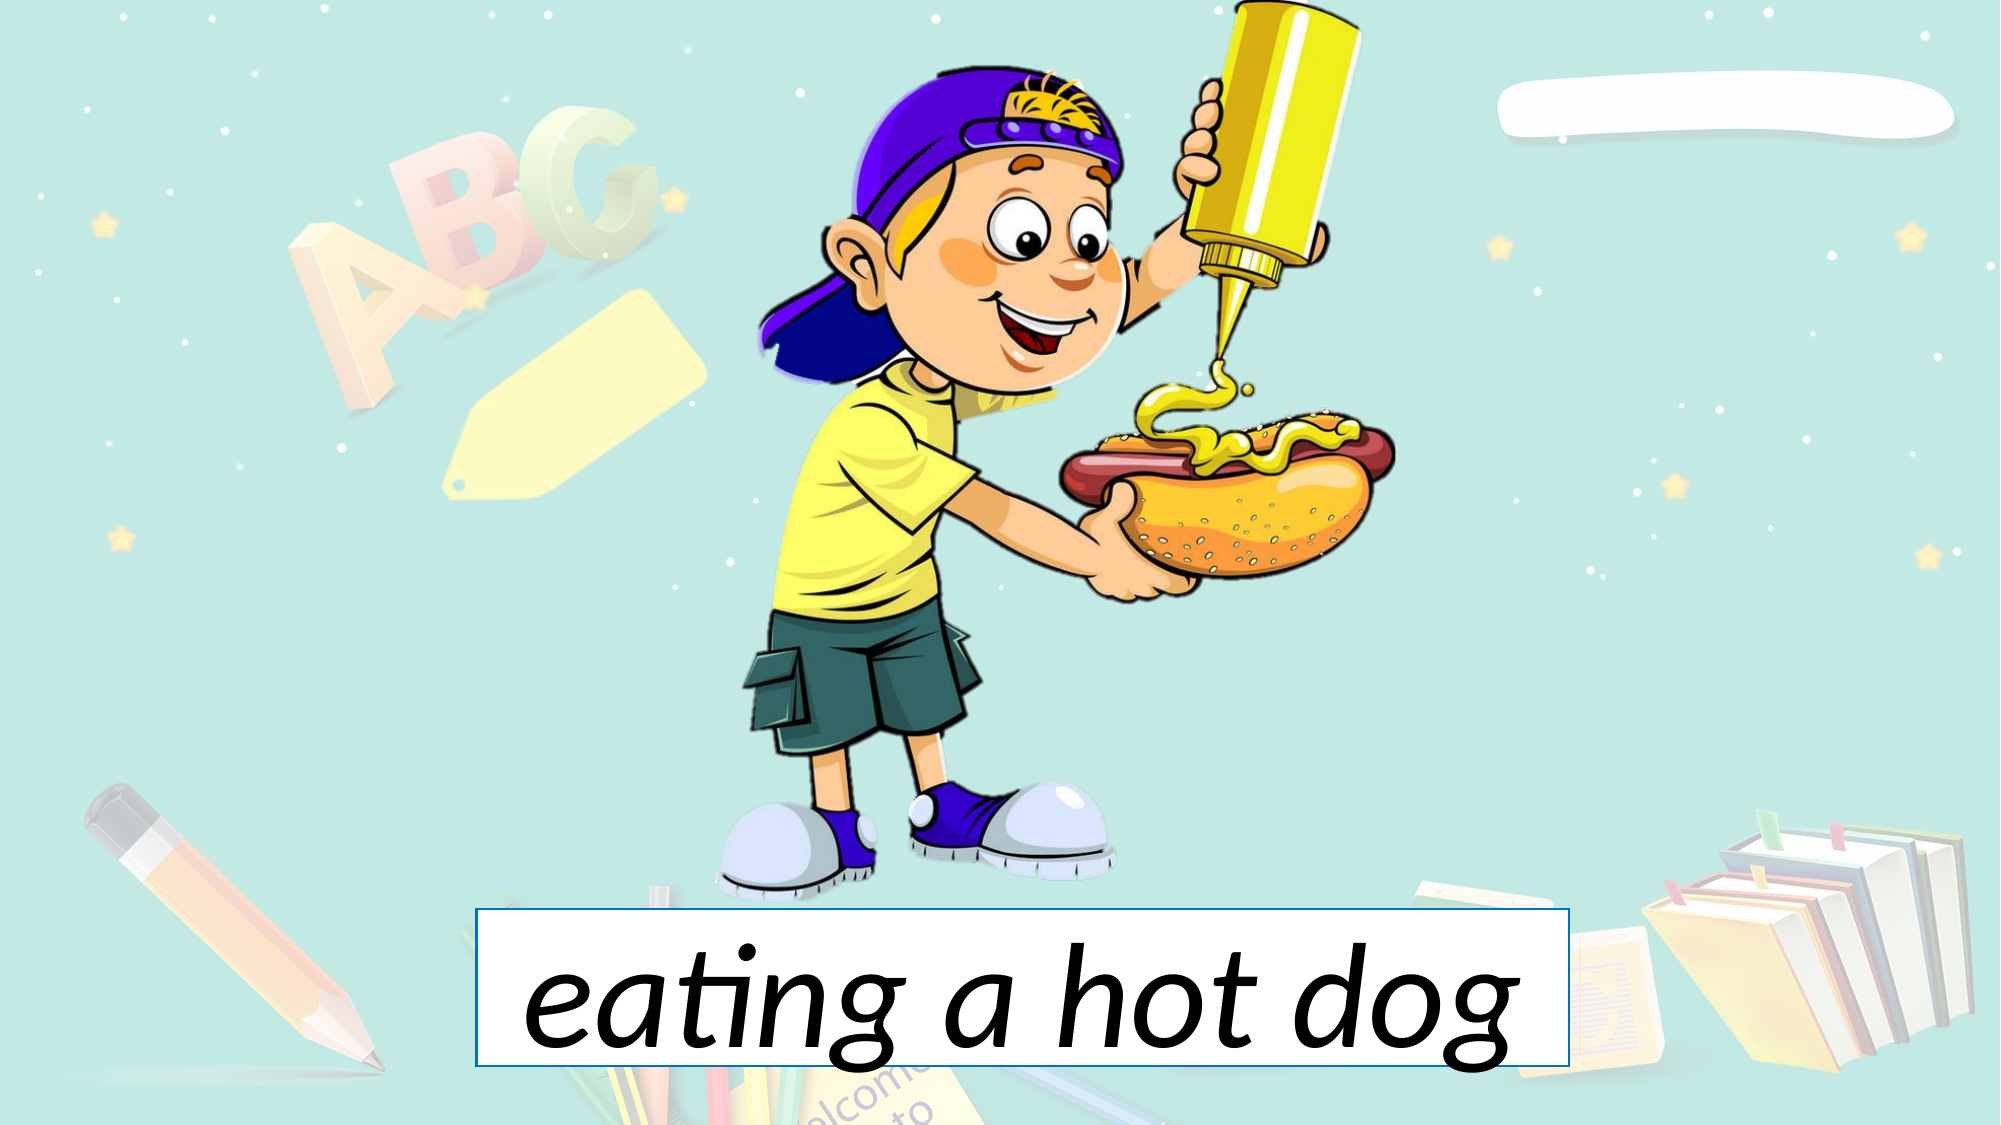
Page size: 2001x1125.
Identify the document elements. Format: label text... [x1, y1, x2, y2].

picture [650, 0, 1396, 901]
text_box eating a hot dog [475, 908, 1570, 1067]
